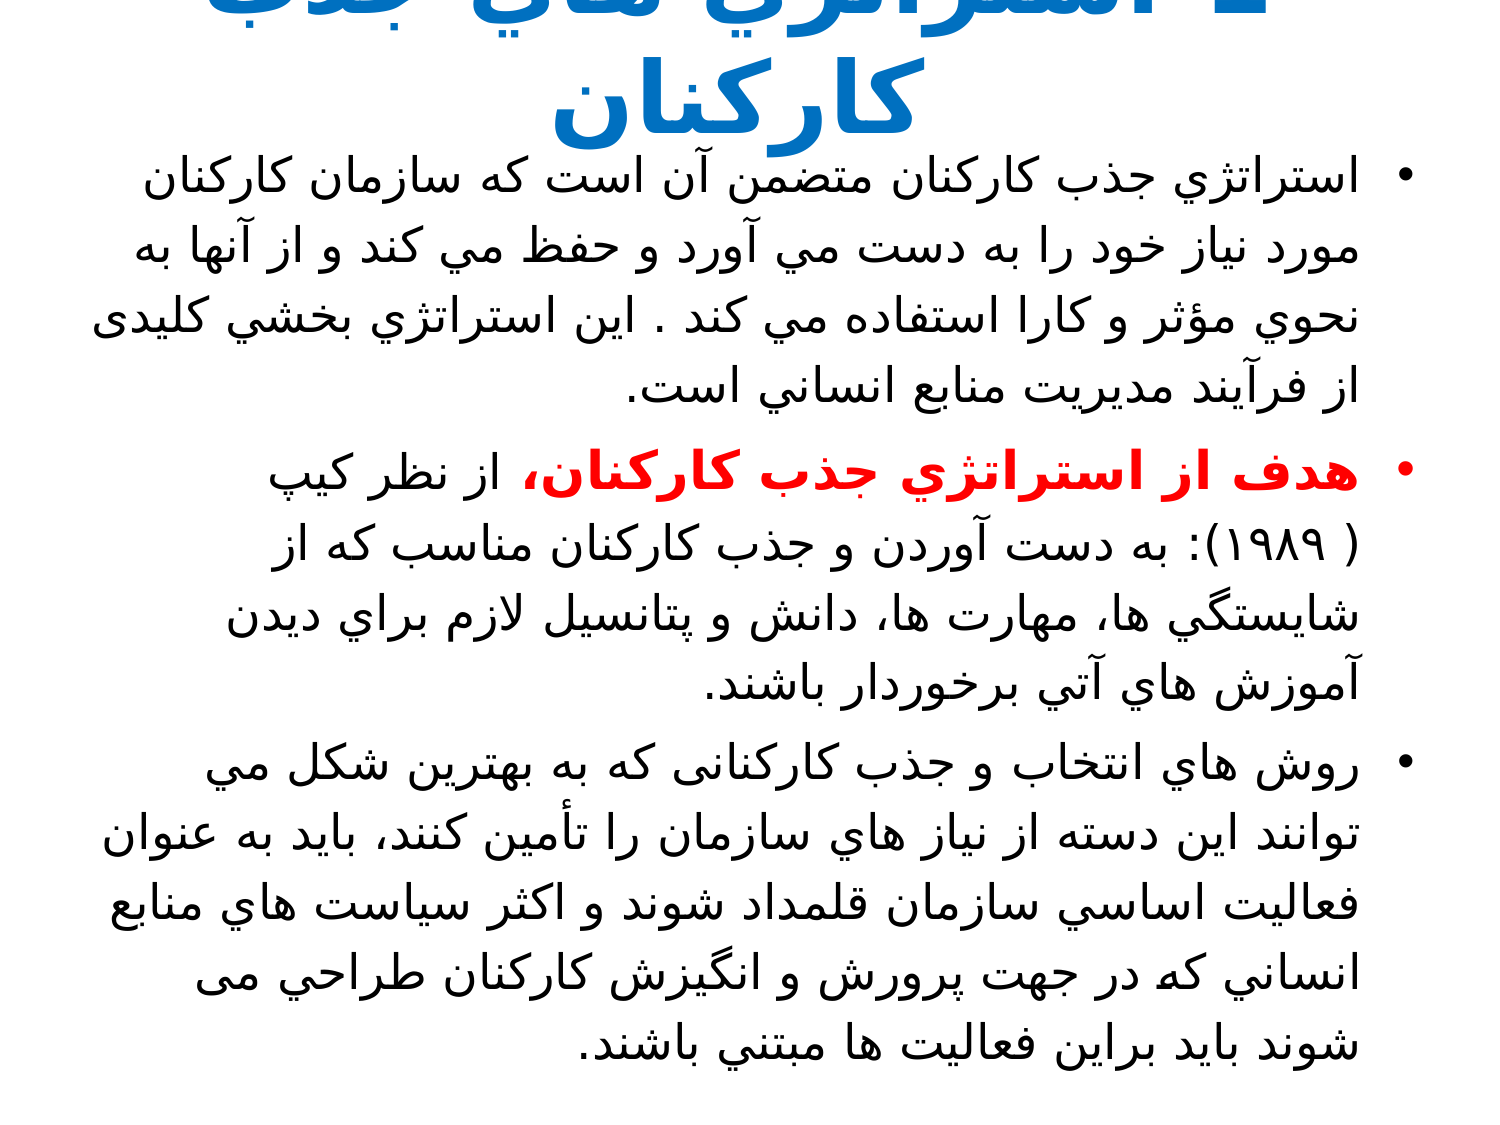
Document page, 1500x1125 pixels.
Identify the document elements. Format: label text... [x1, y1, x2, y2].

title 1-استراتژي هاي جذب کارکنان [62, 0, 1413, 188]
list استراتژي جذب کارکنان متضمن آن است که سازمان کارکنان مورد نياز خود را به دست مي آورد و حفظ مي کند و از آنها به نحوي مؤثر و کارا استفاده مي کند . اين استراتژي بخشي کلیدی از فرآيند مديريت منابع انساني است. هدف از استراتژي جذب کارکنان، از نظر کيپ ( ١٩٨٩): به دست آوردن و جذب کارکنان مناسب که از شايستگي ها، مهارت ها، دانش و پتانسيل لازم براي ديدن آموزش هاي آتي برخوردار باشند. روش هاي انتخاب و جذب کارکنانی که به بهترين شكل مي توانند اين دسته از نياز هاي سازمان را تأمين کنند، بايد به عنوان فعاليت اساسي سازمان قلمداد شوند و اکثر سياست هاي منابع انساني که در جهت پرورش و انگيزش کارکنان طراحي می شوند بايد براين فعاليت ها مبتني باشند. [75, 125, 1425, 1100]
